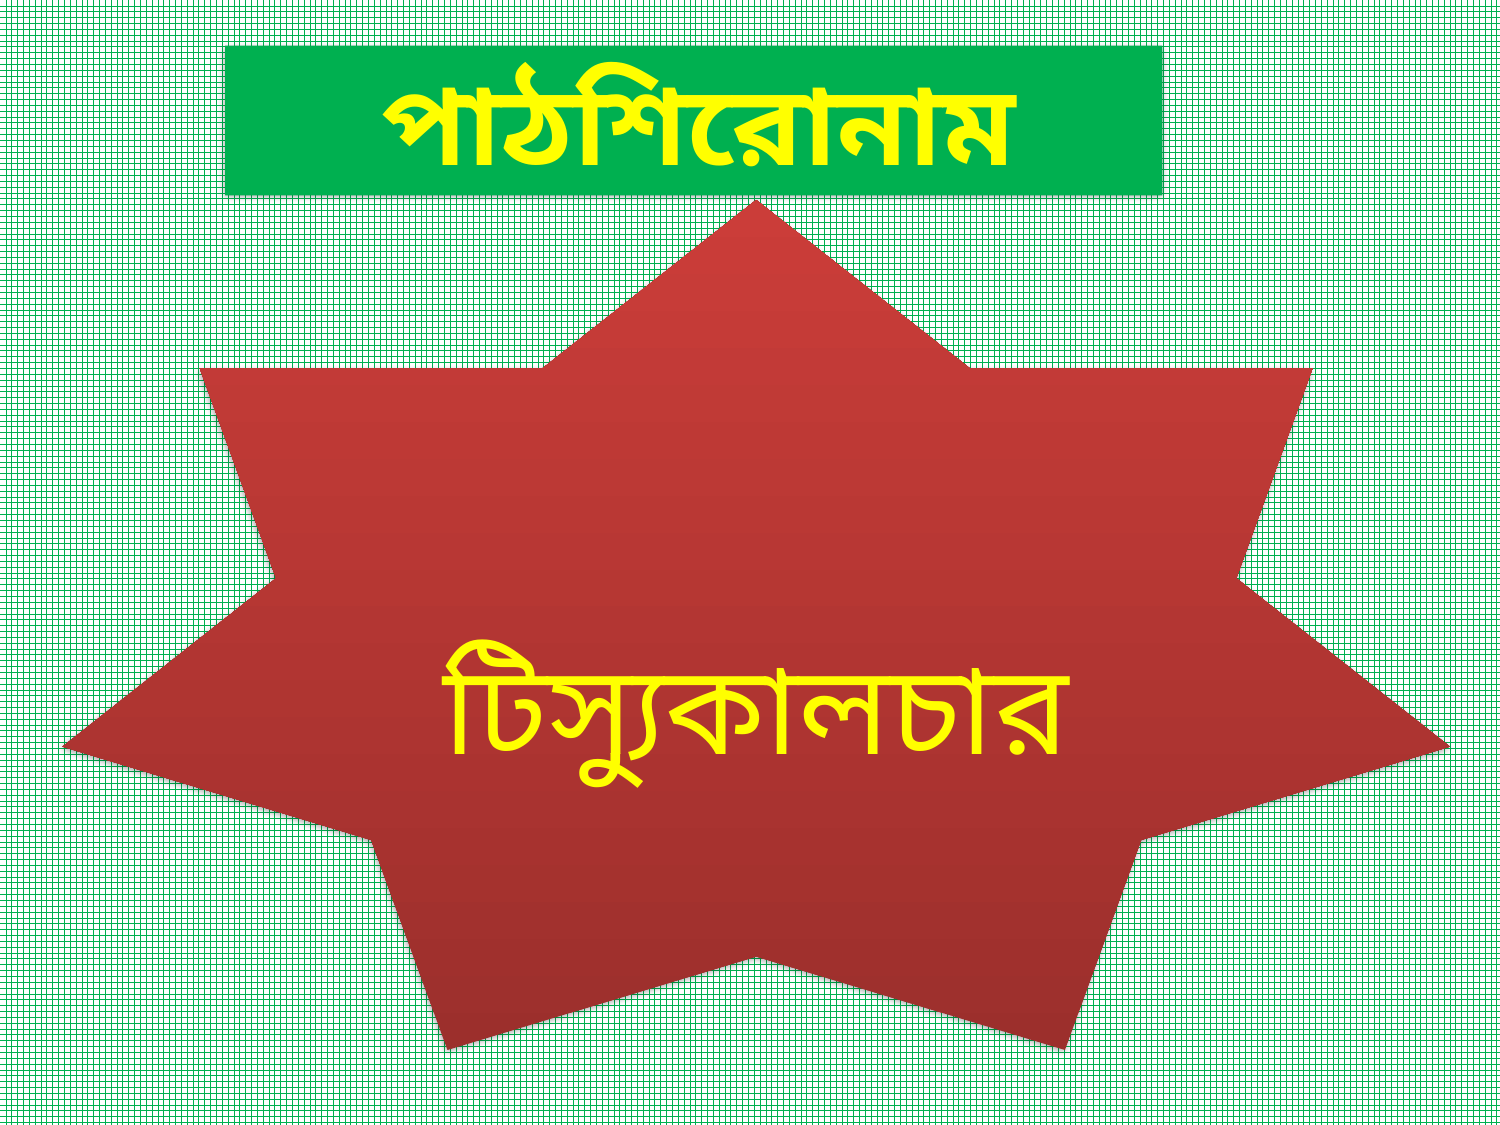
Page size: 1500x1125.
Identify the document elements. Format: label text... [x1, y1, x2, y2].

text_box টিস্যুকালচার [62, 203, 1450, 1051]
text_box পাঠশিরোনাম [225, 45, 1163, 196]
